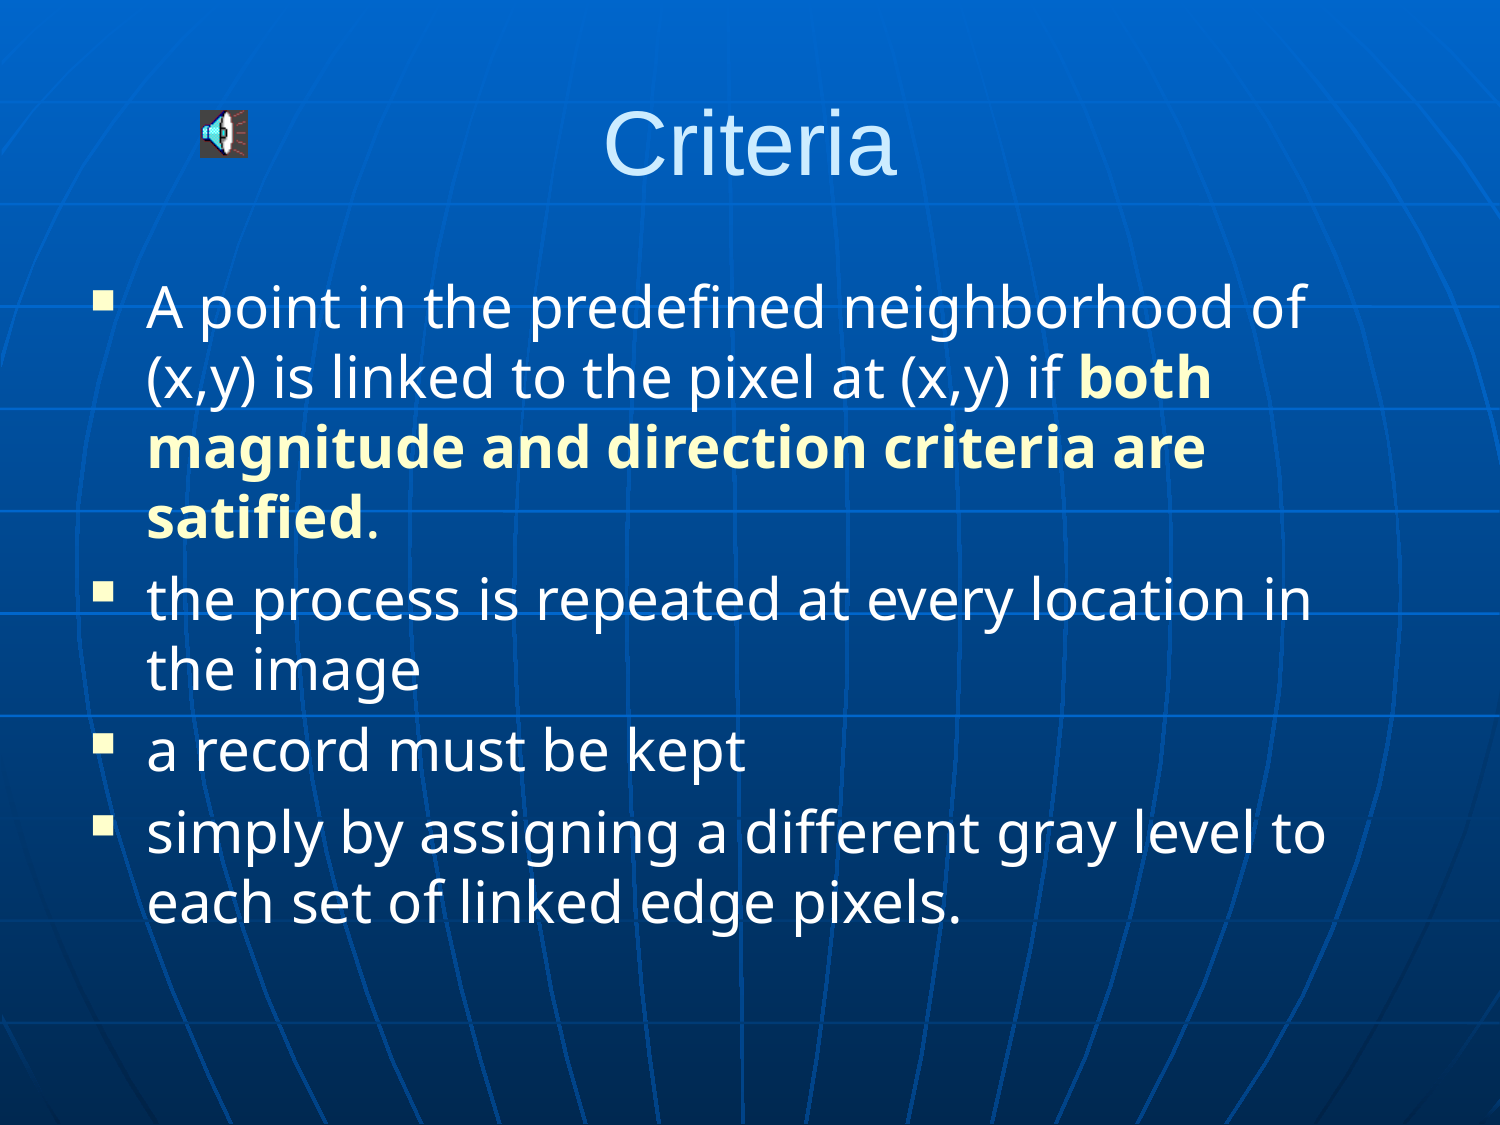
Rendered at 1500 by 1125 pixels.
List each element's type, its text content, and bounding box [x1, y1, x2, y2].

picture [198, 108, 250, 160]
list A point in the predefined neighborhood of (x,y) is linked to the pixel at (x,y) if both magnitude and direction criteria are satified. the process is repeated at every location in the image a record must be kept simply by assigning a different gray level to each set of linked edge pixels. [74, 262, 1426, 1006]
title Criteria [74, 45, 1426, 233]
